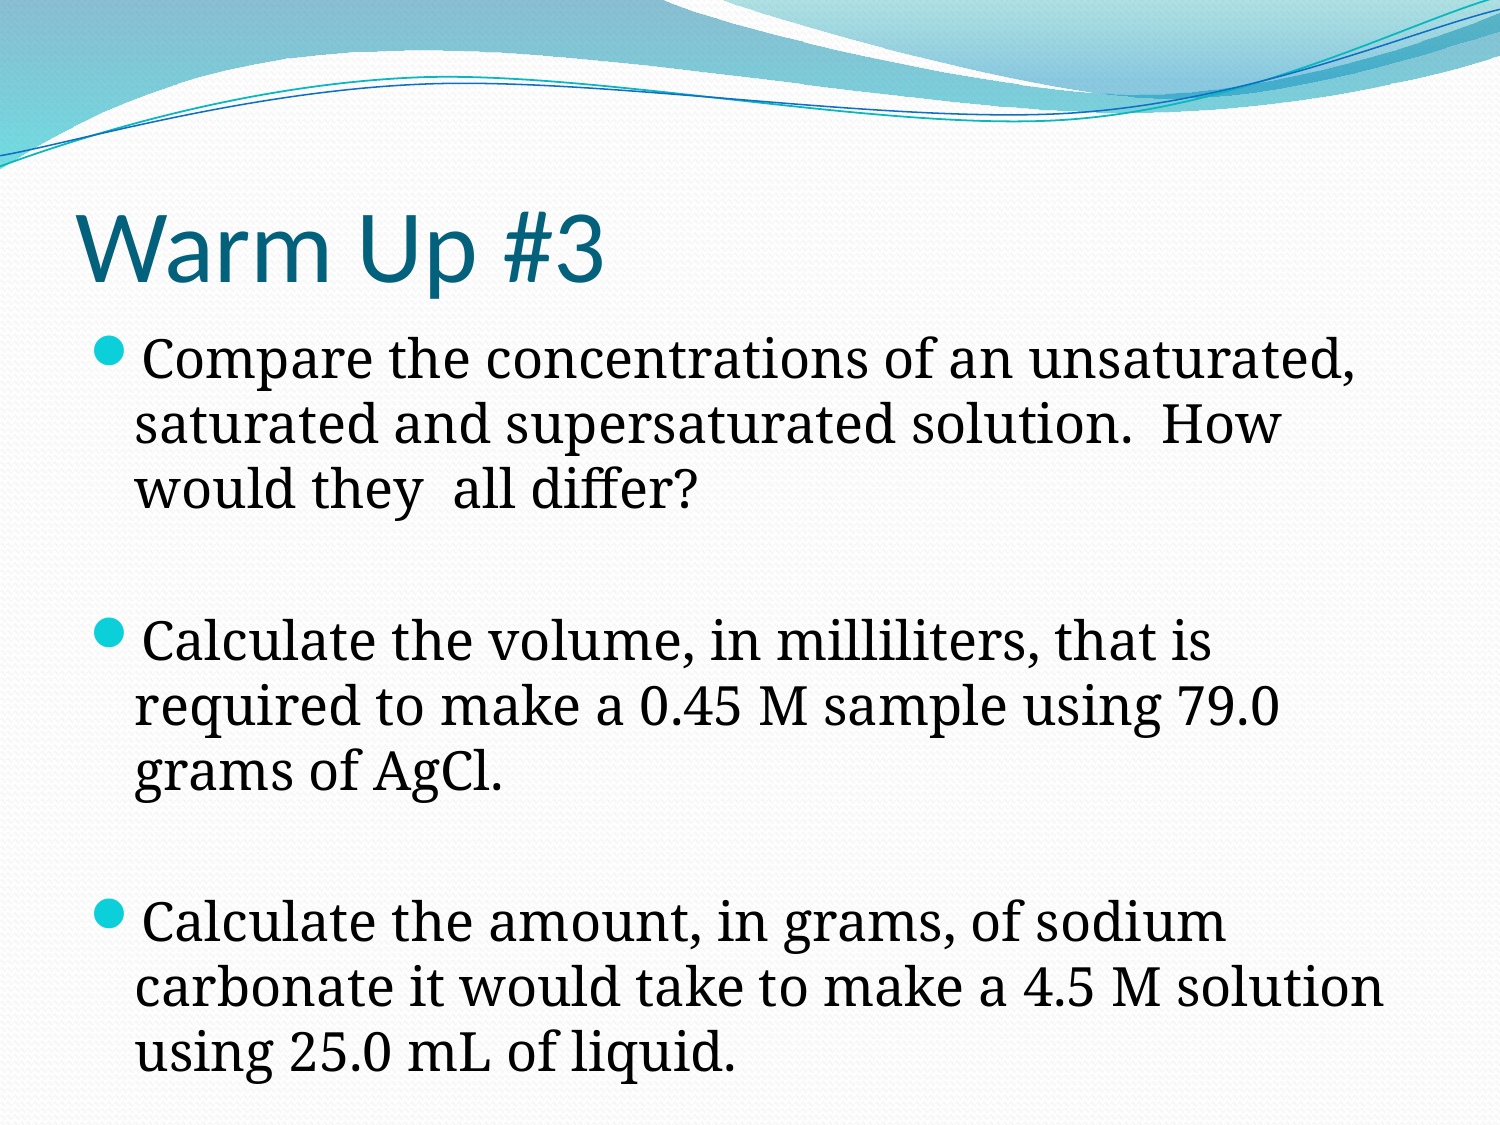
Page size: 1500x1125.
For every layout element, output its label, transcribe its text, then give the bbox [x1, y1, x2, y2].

list Compare the concentrations of an unsaturated, saturated and supersaturated solution. How would they all differ? Calculate the volume, in milliliters, that is required to make a 0.45 M sample using 79.0 grams of AgCl. Calculate the amount, in grams, of sodium carbonate it would take to make a 4.5 M solution using 25.0 mL of liquid. [75, 317, 1425, 1038]
title Warm Up #3 [75, 115, 1425, 303]
